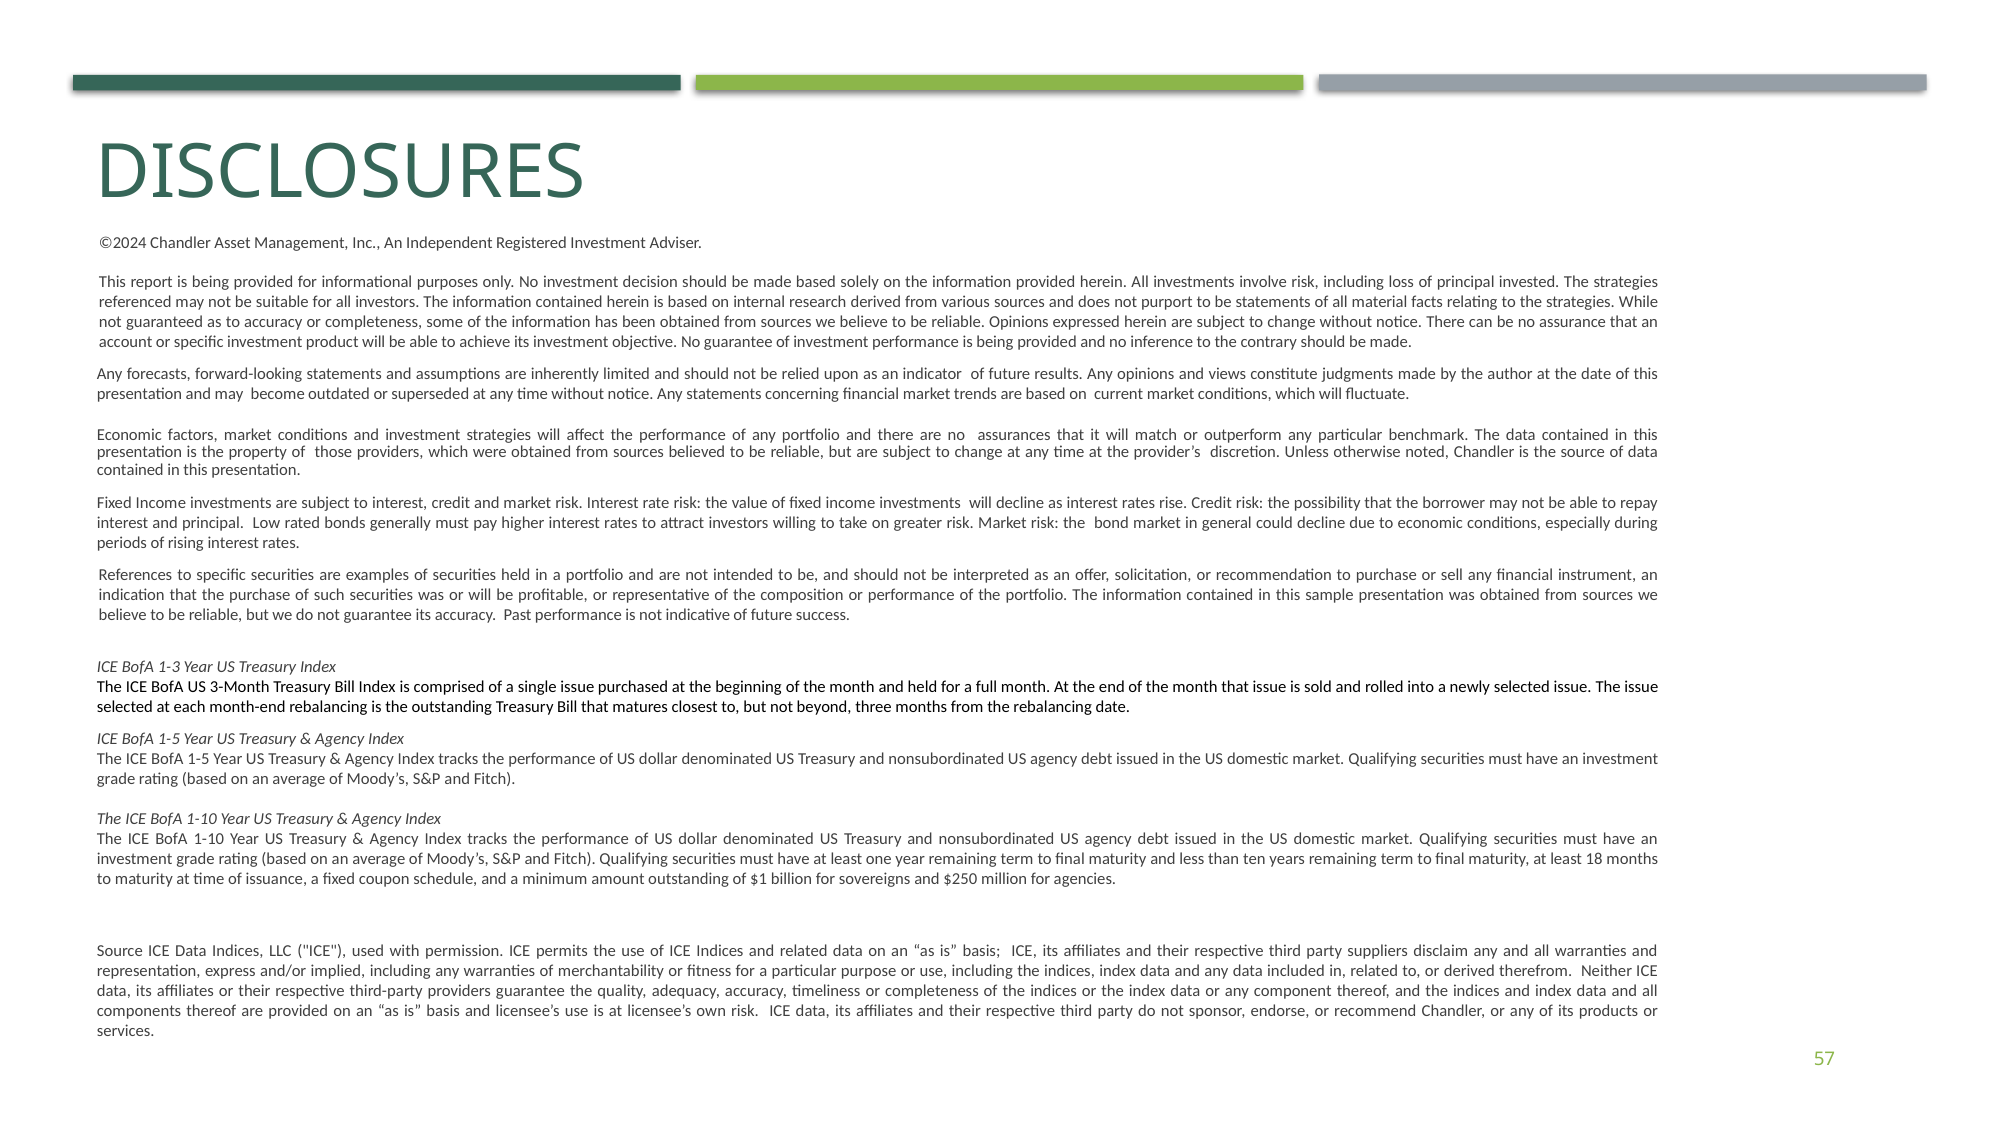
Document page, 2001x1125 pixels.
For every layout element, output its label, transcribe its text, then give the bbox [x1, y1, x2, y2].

text_box disclosures [95, 16, 2000, 213]
text_box ©2024 Chandler Asset Management, Inc., An Independent Registered Investment Adviser. This report is being provided for informational purposes only. No investment decision should be made based solely on the information provided herein. All investments involve risk, including loss of principal invested. The strategies referenced may not be suitable for all investors. The information contained herein is based on internal research derived from various sources and does not purport to be statements of all material facts relating to the strategies. While not guaranteed as to accuracy or completeness, some of the information has been obtained from sources we believe to be reliable. Opinions expressed herein are subject to change without notice. There can be no assurance that an account or specific investment product will be able to achieve its investment objective. No guarantee of investment performance is being provided and no inference to the contrary should be made. Any forecasts, forward-looking statements and assumptions are inherently limited and should not be relied upon as an indicator of future results. Any opinions and views constitute judgments made by the author at the date of this presentation and may become outdated or superseded at any time without notice. Any statements concerning financial market trends are based on current market conditions, which will fluctuate. Economic factors, market conditions and investment strategies will affect the performance of any portfolio and there are no assurances that it will match or outperform any particular benchmark. The data contained in this presentation is the property of those providers, which were obtained from sources believed to be reliable, but are subject to change at any time at the provider’s discretion. Unless otherwise noted, Chandler is the source of data contained in this presentation. Fixed Income investments are subject to interest, credit and market risk. Interest rate risk: the value of fixed income investments will decline as interest rates rise. Credit risk: the possibility that the borrower may not be able to repay interest and principal. Low rated bonds generally must pay higher interest rates to attract investors willing to take on greater risk. Market risk: the bond market in general could decline due to economic conditions, especially during periods of rising interest rates. References to specific securities are examples of securities held in a portfolio and are not intended to be, and should not be interpreted as an offer, solicitation, or recommendation to purchase or sell any financial instrument, an indication that the purchase of such securities was or will be profitable, or representative of the composition or performance of the portfolio. The information contained in this sample presentation was obtained from sources we believe to be reliable, but we do not guarantee its accuracy. Past performance is not indicative of future success. ICE BofA 1-3 Year US Treasury Index The ICE BofA US 3-Month Treasury Bill Index is comprised of a single issue purchased at the beginning of the month and held for a full month. At the end of the month that issue is sold and rolled into a newly selected issue. The issue selected at each month-end rebalancing is the outstanding Treasury Bill that matures closest to, but not beyond, three months from the rebalancing date. ICE BofA 1-5 Year US Treasury & Agency Index The ICE BofA 1-5 Year US Treasury & Agency Index tracks the performance of US dollar denominated US Treasury and nonsubordinated US agency debt issued in the US domestic market. Qualifying securities must have an investment grade rating (based on an average of Moody’s, S&P and Fitch). The ICE BofA 1-10 Year US Treasury & Agency Index The ICE BofA 1-10 Year US Treasury & Agency Index tracks the performance of US dollar denominated US Treasury and nonsubordinated US agency debt issued in the US domestic market. Qualifying securities must have an investment grade rating (based on an average of Moody’s, S&P and Fitch). Qualifying securities must have at least one year remaining term to final maturity and less than ten years remaining term to final maturity, at least 18 months to maturity at time of issuance, a fixed coupon schedule, and a minimum amount outstanding of $1 billion for sovereigns and $250 million for agencies. Source ICE Data Indices, LLC ("ICE"), used with permission. ICE permits the use of ICE Indices and related data on an “as is” basis; ICE, its affiliates and their respective third party suppliers disclaim any and all warranties and representation, express and/or implied, including any warranties of merchantability or fitness for a particular purpose or use, including the indices, index data and any data included in, related to, or derived therefrom. Neither ICE data, its affiliates or their respective third-party providers guarantee the quality, adequacy, accuracy, timeliness or completeness of the indices or the index data or any component thereof, and the indices and index data and all components thereof are provided on an “as is” basis and licensee’s use is at licensee’s own risk. ICE data, its affiliates and their respective third party do not sponsor, endorse, or recommend Chandler, or any of its products or services. [82, 224, 1676, 1125]
text_box 57 [1798, 1029, 1966, 1089]
